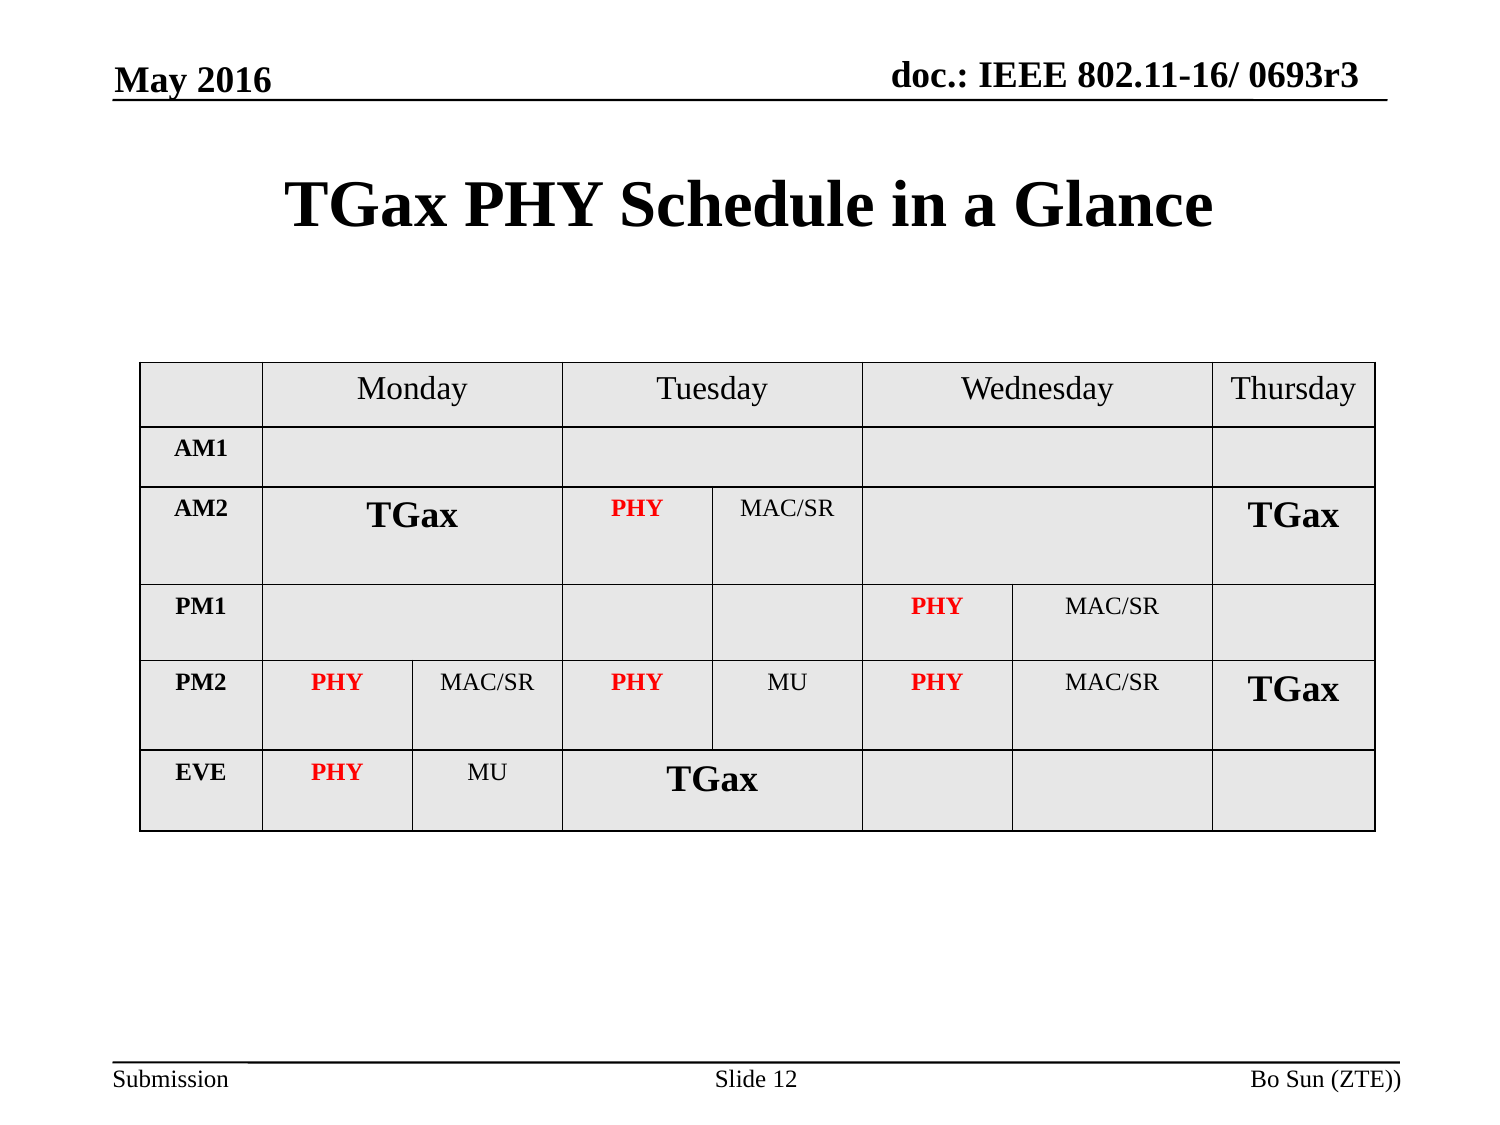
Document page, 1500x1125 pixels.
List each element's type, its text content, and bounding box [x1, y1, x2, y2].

table_cell PHY [563, 488, 712, 584]
table_cell MAC/SR [713, 488, 862, 584]
title TGax PHY Schedule in a Glance [112, 112, 1388, 288]
table_cell [1213, 751, 1374, 830]
table_cell PHY [863, 585, 1012, 660]
table_header Monday [263, 363, 562, 426]
table_cell PM1 [141, 585, 262, 660]
table_cell [263, 428, 562, 486]
table_cell [563, 428, 862, 486]
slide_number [114, 54, 274, 101]
table_cell EVE [141, 751, 262, 830]
table_header Thursday [1213, 363, 1374, 426]
table_cell TGax [1213, 488, 1374, 584]
table_cell PHY [263, 751, 412, 830]
table_cell PM2 [141, 661, 262, 749]
table_cell [1213, 585, 1374, 660]
slide_number Slide 12 [712, 1061, 800, 1093]
table_cell PHY [263, 661, 412, 749]
table_cell MAC/SR [1013, 585, 1212, 660]
table_cell MU [413, 751, 562, 830]
table_cell TGax [263, 488, 562, 584]
table_cell MAC/SR [1013, 661, 1212, 749]
table_cell [263, 585, 562, 660]
table_cell [563, 585, 712, 660]
table_cell [863, 488, 1212, 584]
table_cell TGax [1213, 661, 1374, 749]
table_cell [1213, 428, 1374, 486]
table_cell AM1 [141, 428, 262, 486]
table_cell [713, 585, 862, 660]
table_cell MAC/SR [413, 661, 562, 749]
table_cell [863, 751, 1012, 830]
table_cell TGax [563, 751, 862, 830]
table_header Wednesday [863, 363, 1212, 426]
table_cell [863, 428, 1212, 486]
table_cell MU [713, 661, 862, 749]
table_cell PHY [863, 661, 1012, 749]
footer Bo Sun (ZTE)) [1248, 1061, 1402, 1093]
table_header [141, 363, 262, 426]
table_cell PHY [563, 661, 712, 749]
table_header Tuesday [563, 363, 862, 426]
table_cell [1013, 751, 1212, 830]
table_cell AM2 [141, 488, 262, 584]
